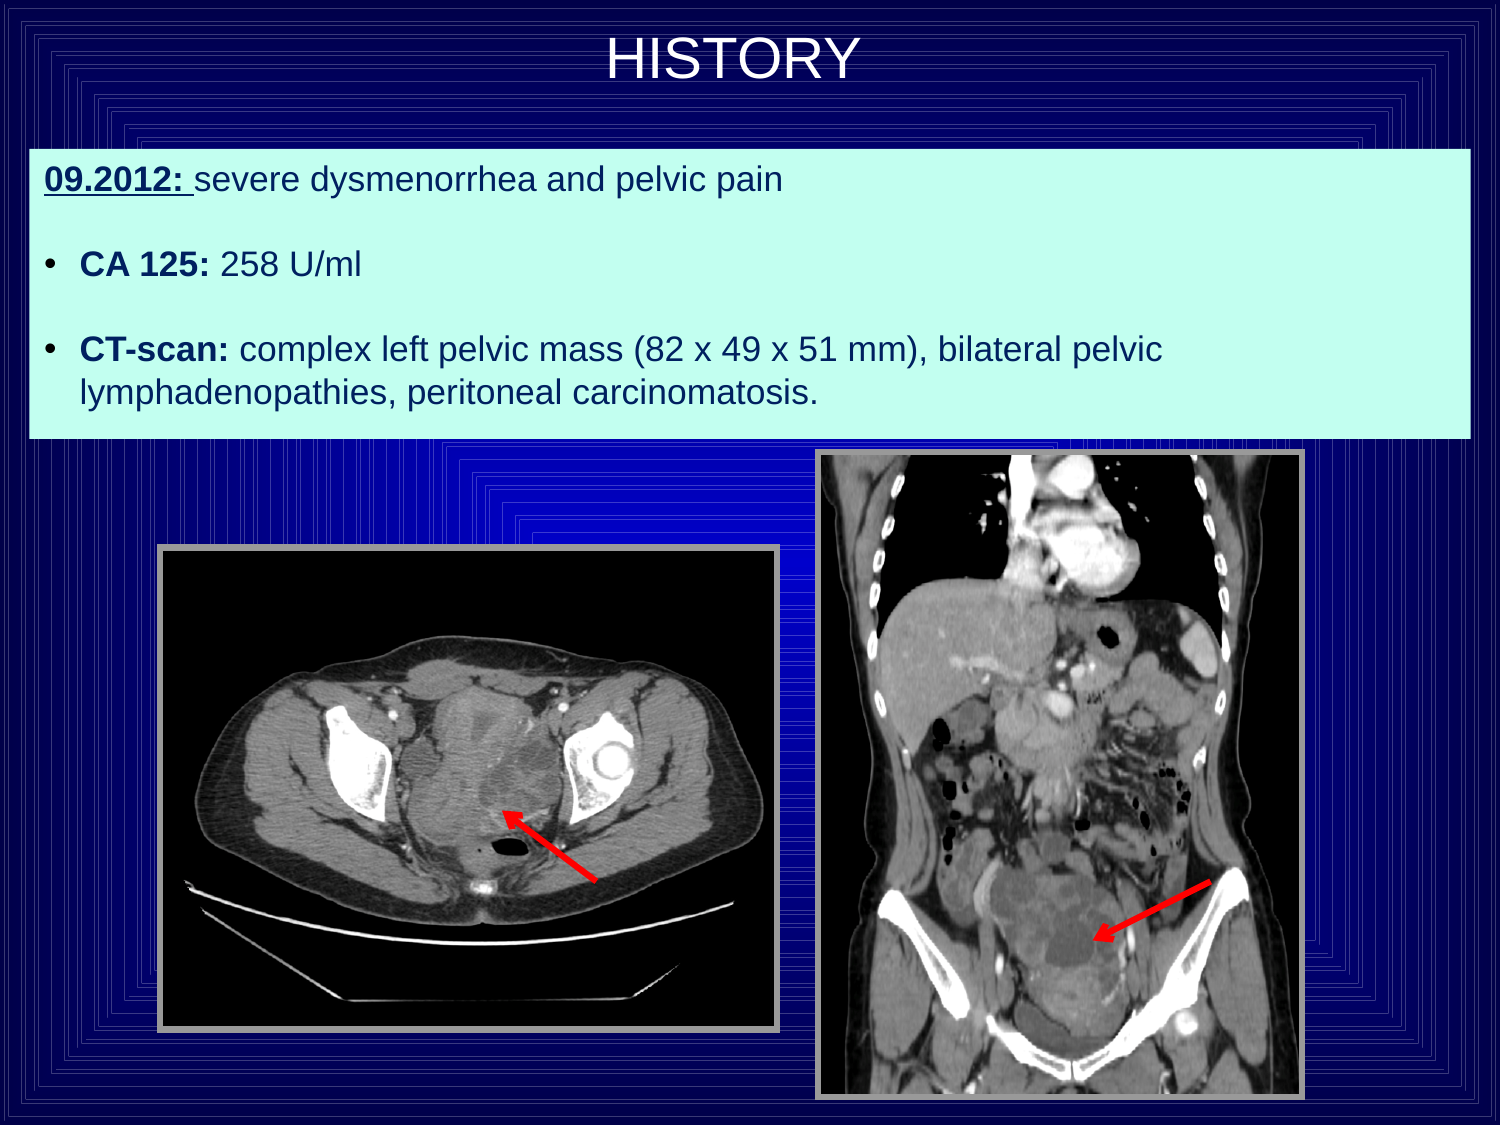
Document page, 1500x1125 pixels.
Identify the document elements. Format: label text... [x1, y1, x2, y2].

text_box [1092, 881, 1211, 941]
picture [163, 550, 774, 1027]
picture [820, 454, 1300, 1095]
text_box 09.2012: severe dysmenorrhea and pelvic pain CA 125: 258 U/ml CT-scan: complex left pelvic mass (82 x 49 x 51 mm), bilateral pelvic lymphadenopathies, peritoneal carcinomatosis. [29, 148, 1471, 439]
text_box HISTORY [402, 12, 1065, 98]
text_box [501, 810, 597, 882]
